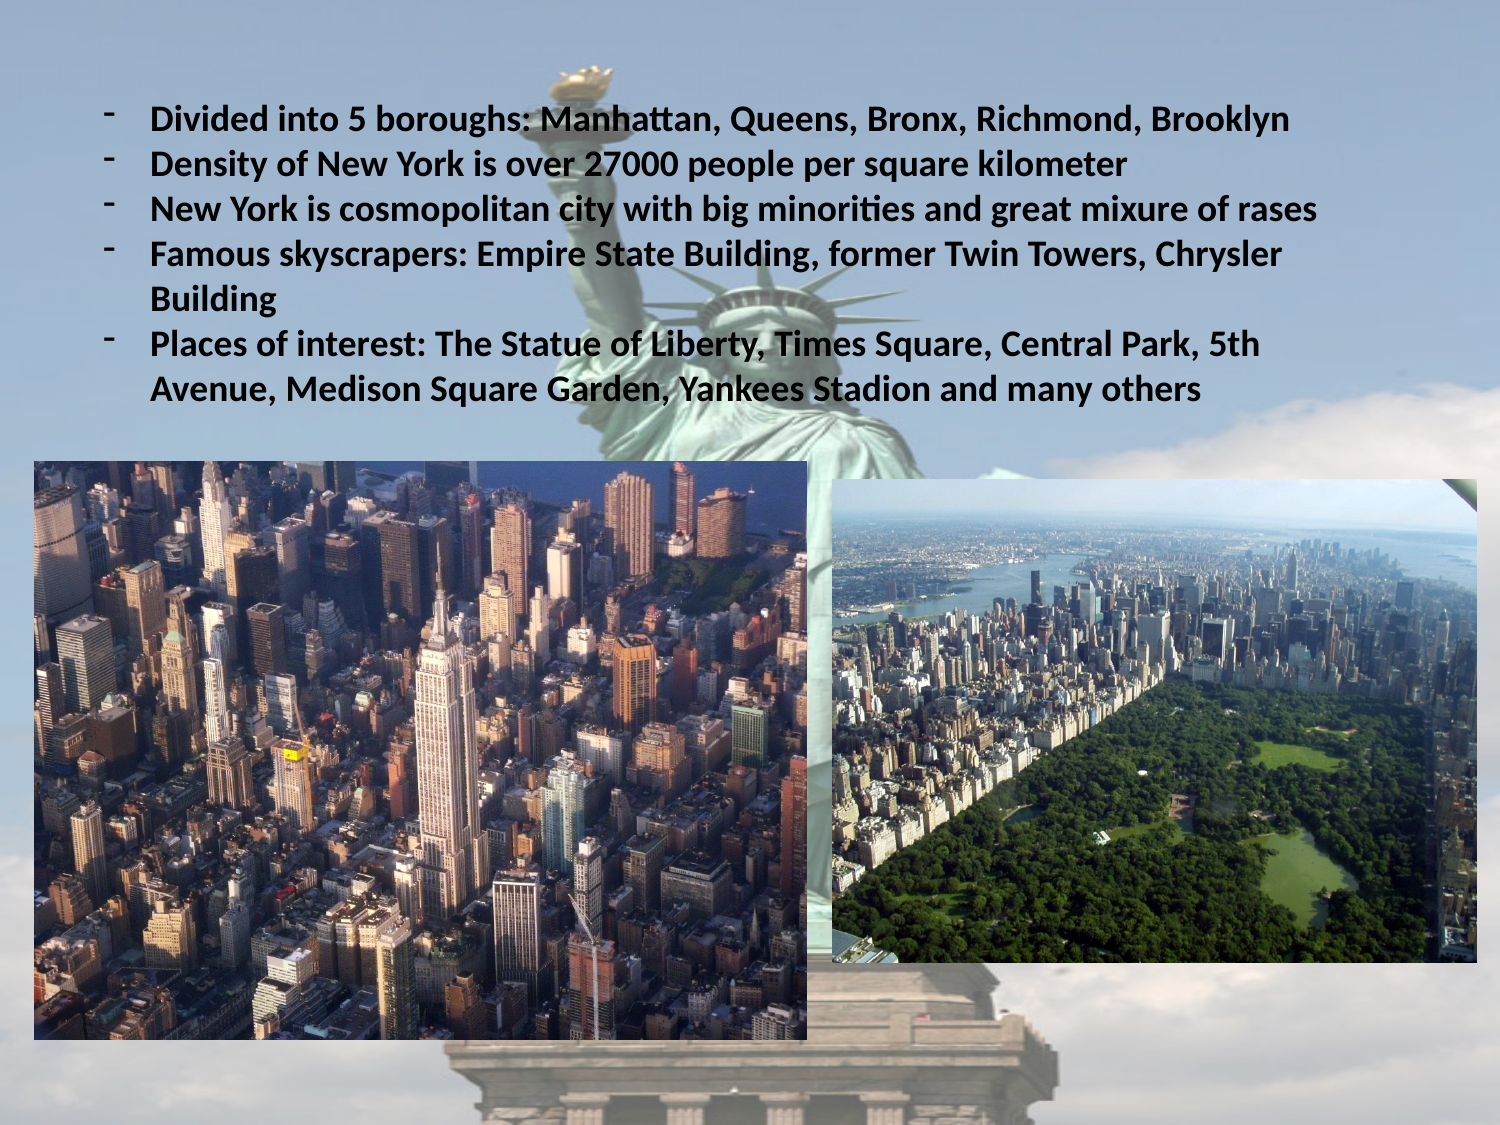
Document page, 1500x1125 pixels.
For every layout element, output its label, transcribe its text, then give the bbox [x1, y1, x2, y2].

text_box Divided into 5 boroughs: Manhattan, Queens, Bronx, Richmond, Brooklyn Density of New York is over 27000 people per square kilometer New York is cosmopolitan city with big minorities and great mixure of rases Famous skyscrapers: Empire State Building, former Twin Towers, Chrysler Building Places of interest: The Statue of Liberty, Times Square, Central Park, 5th Avenue, Medison Square Garden, Yankees Stadion and many others [88, 86, 1388, 462]
picture [832, 479, 1477, 963]
picture [34, 460, 807, 1041]
